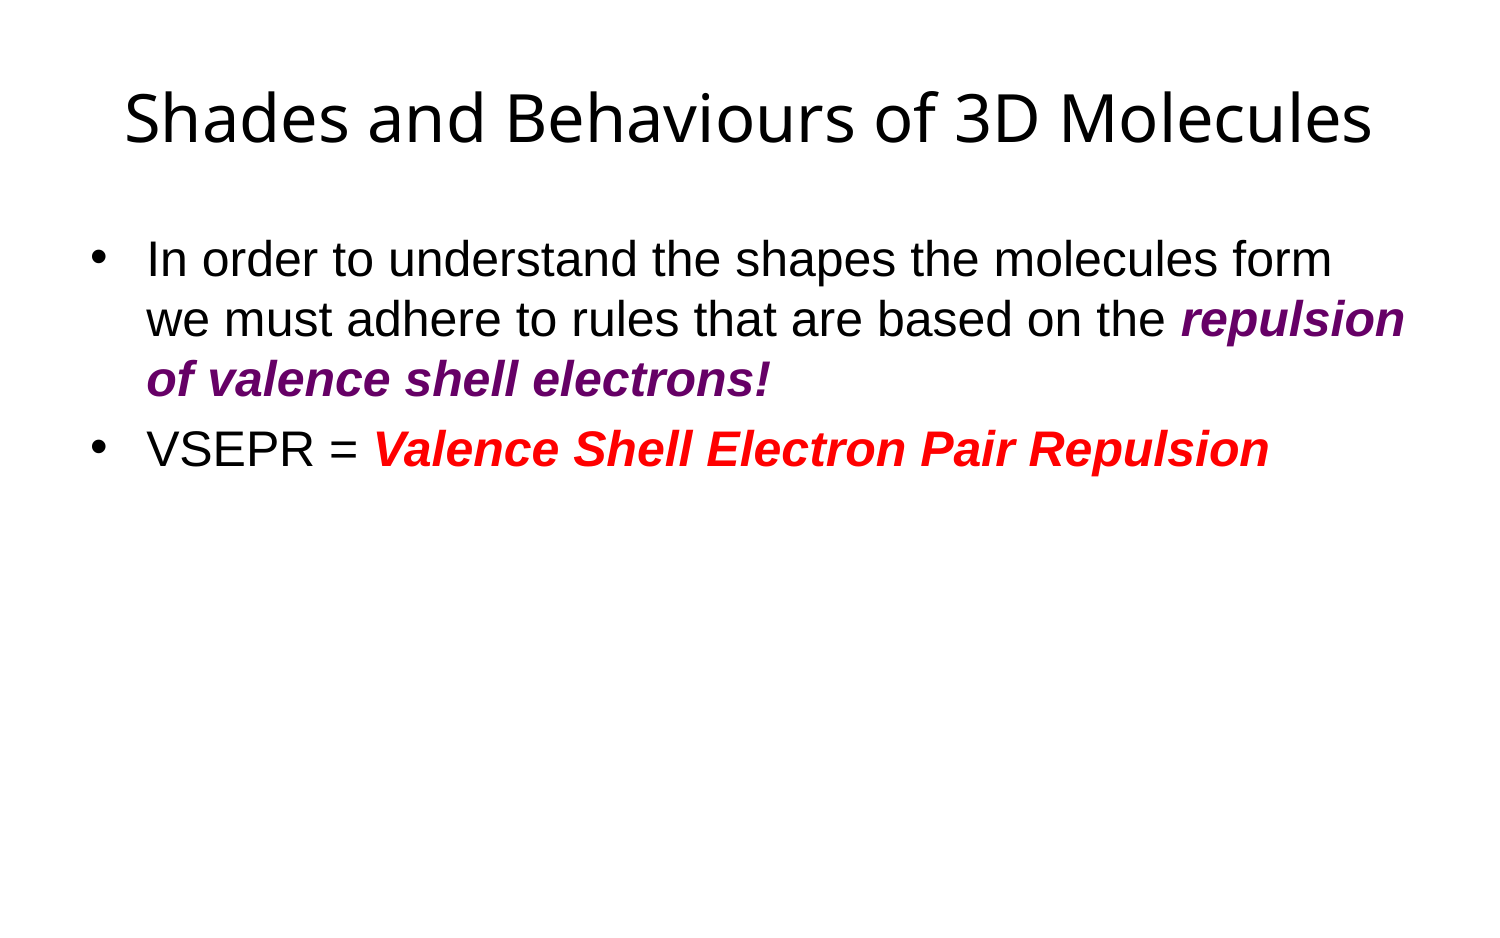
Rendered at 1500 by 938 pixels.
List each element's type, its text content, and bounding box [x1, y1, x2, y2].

list In order to understand the shapes the molecules form we must adhere to rules that are based on the repulsion of valence shell electrons! VSEPR = Valence Shell Electron Pair Repulsion [75, 218, 1425, 838]
title Shades and Behaviours of 3D Molecules [75, 37, 1425, 194]
